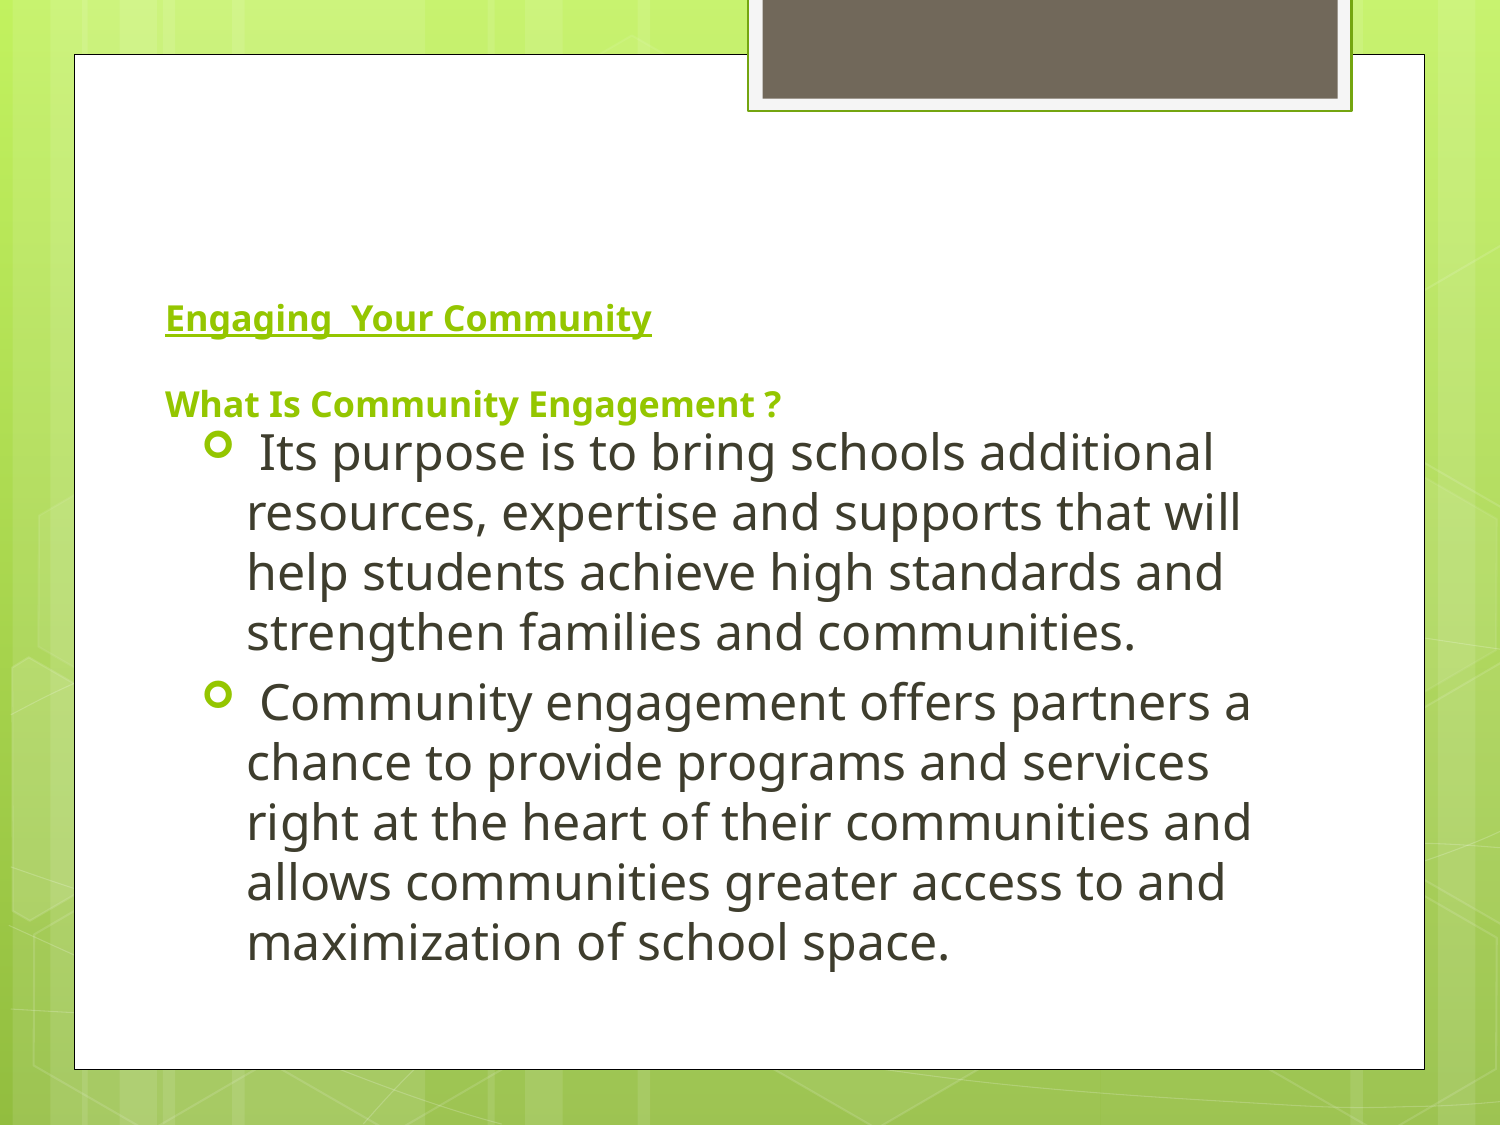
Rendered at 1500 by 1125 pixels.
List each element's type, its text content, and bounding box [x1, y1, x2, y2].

list Its purpose is to bring schools additional resources, expertise and supports that will help students achieve high standards and strengthen families and communities. Community engagement offers partners a chance to provide programs and services right at the heart of their communities and allows communities greater access to and maximization of school space. [174, 412, 1287, 1000]
title Engaging Your Community What Is Community Engagement ? [150, 287, 1475, 475]
